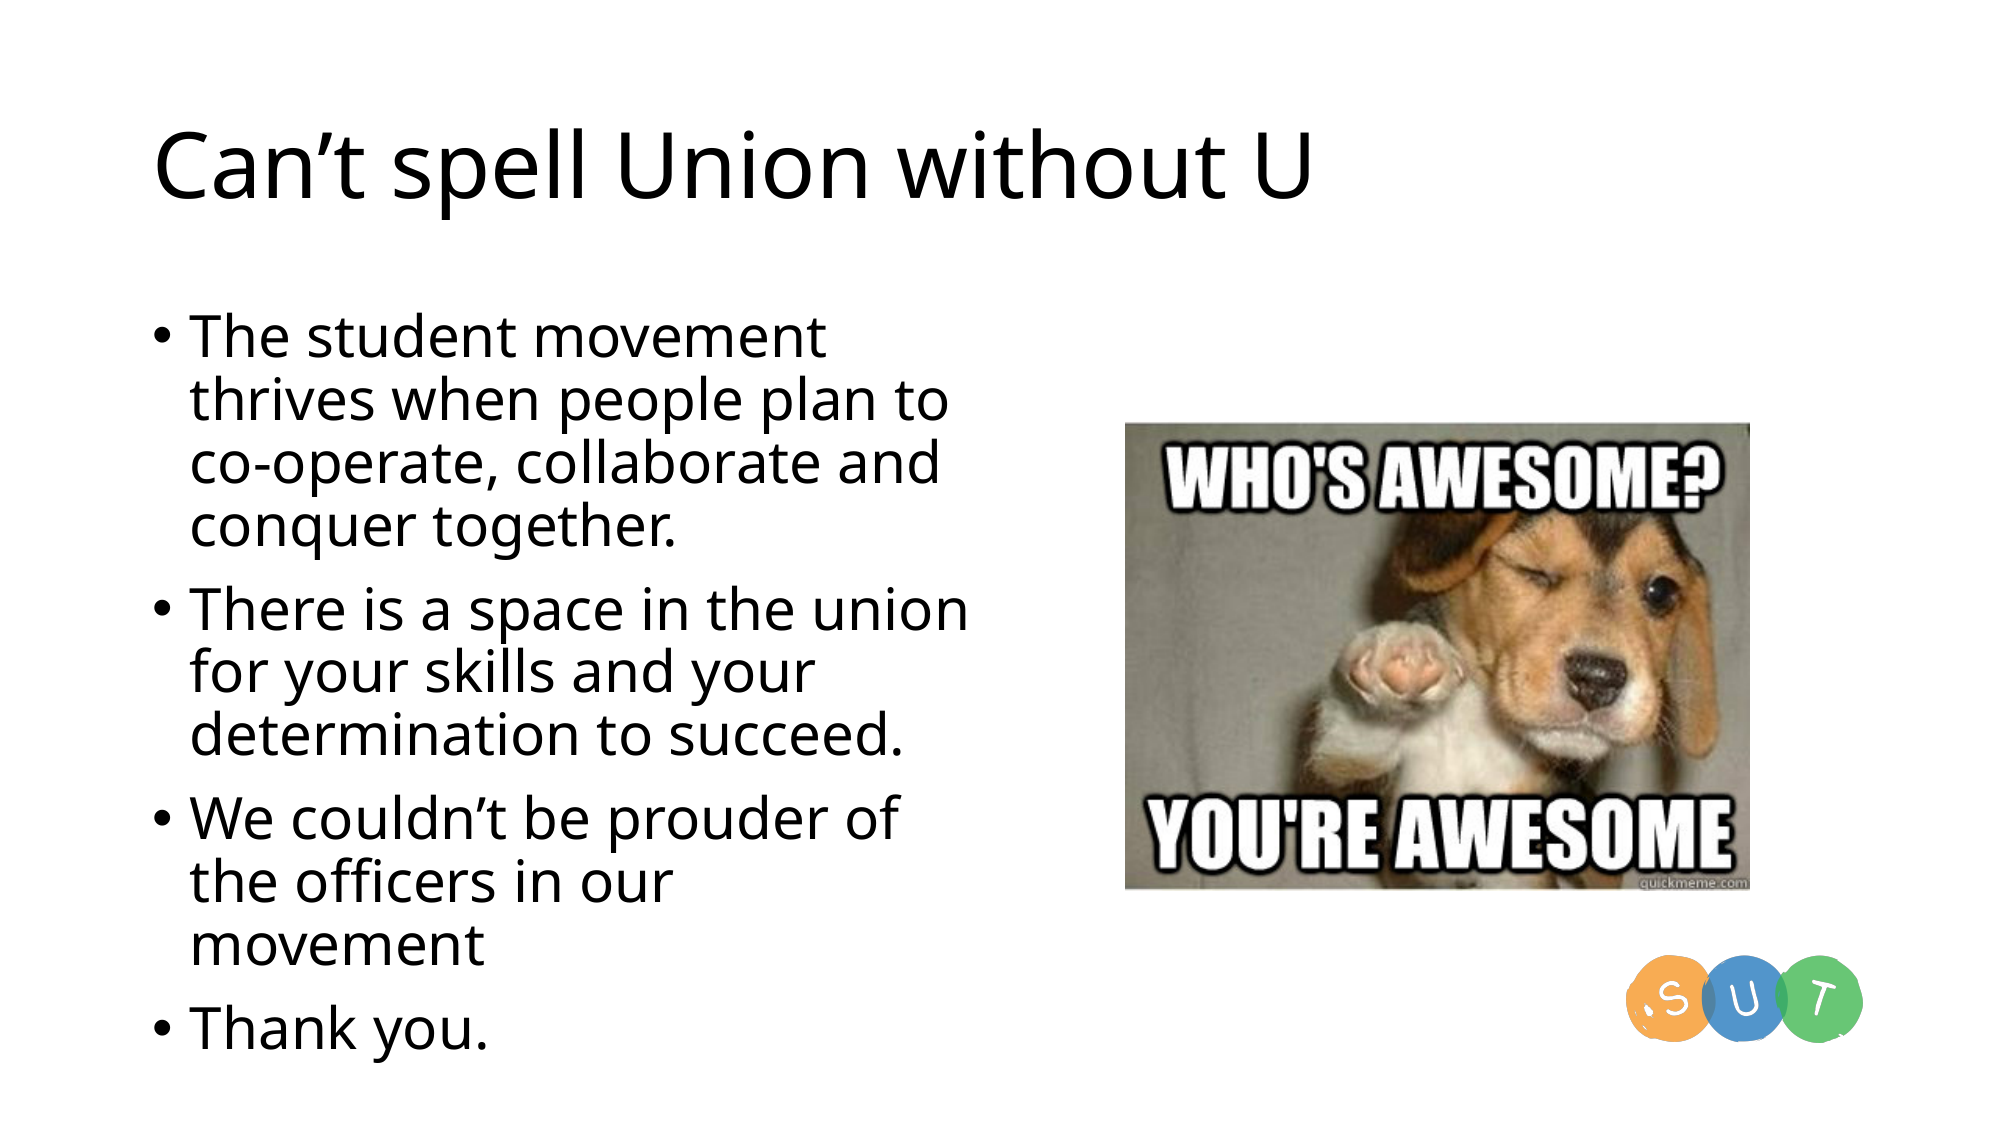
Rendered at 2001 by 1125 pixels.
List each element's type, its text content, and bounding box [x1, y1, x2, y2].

picture [1626, 955, 1863, 1043]
list The student movement thrives when people plan to co-operate, collaborate and conquer together. There is a space in the union for your skills and your determination to succeed. We couldn’t be prouder of the officers in our movement Thank you. [137, 299, 988, 1014]
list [1124, 421, 1750, 891]
title Can’t spell Union without U [137, 59, 1863, 278]
